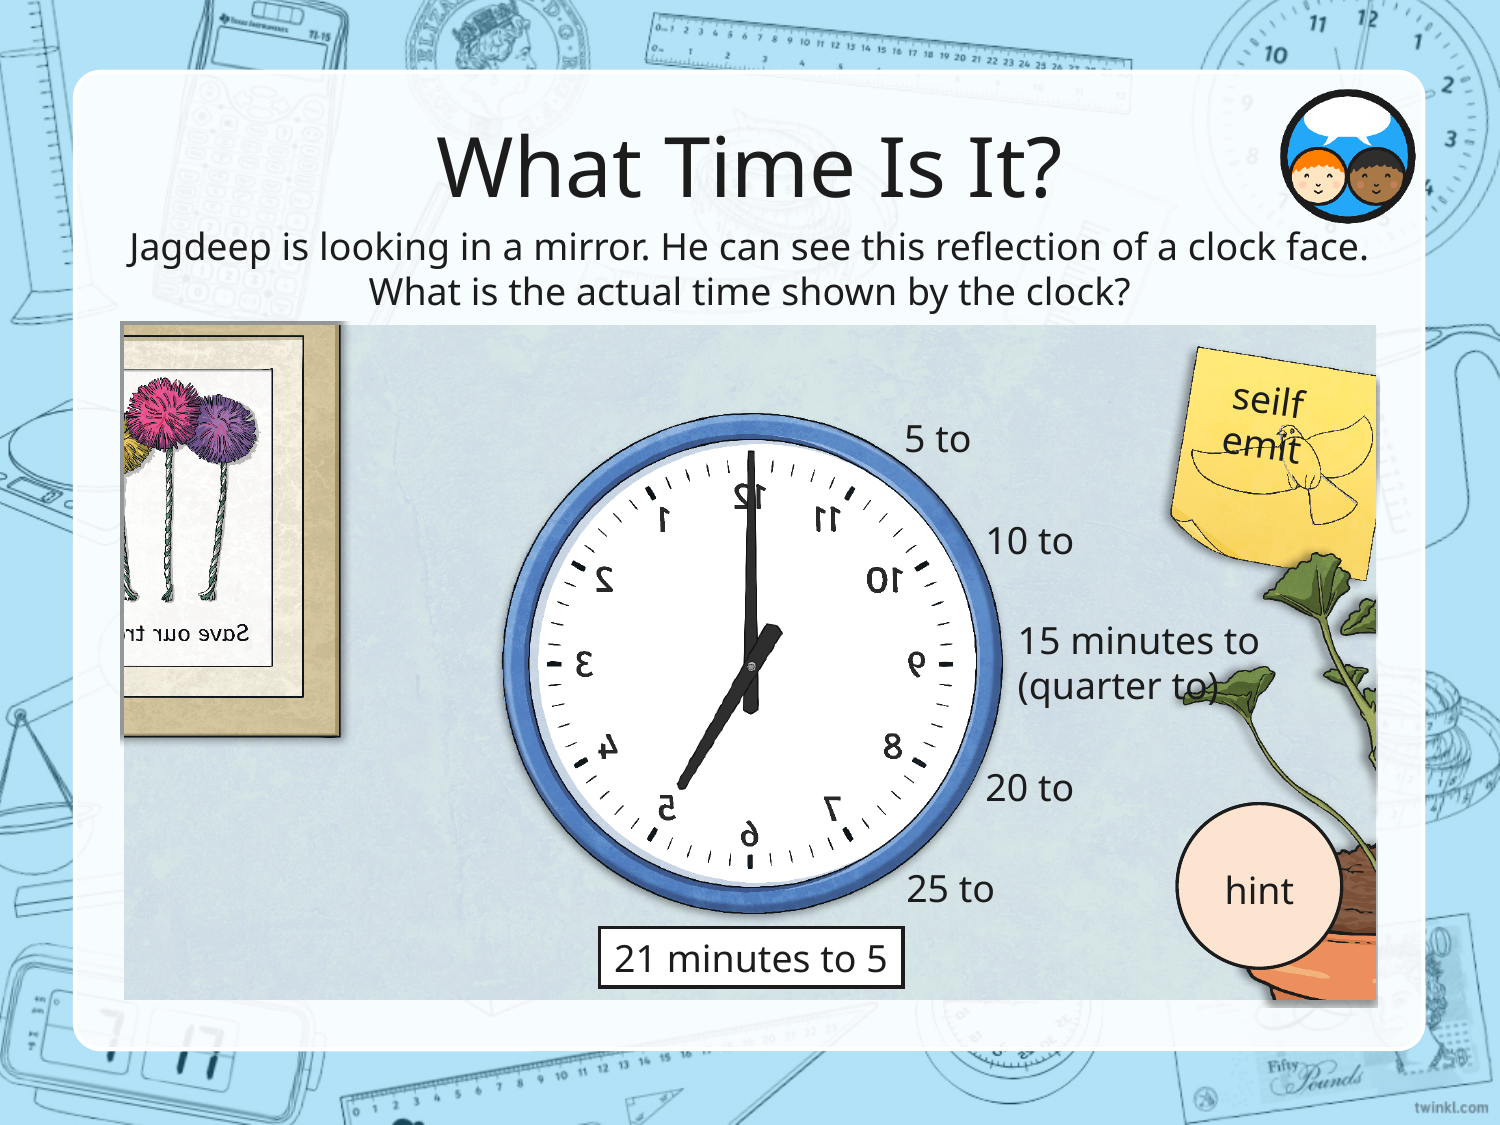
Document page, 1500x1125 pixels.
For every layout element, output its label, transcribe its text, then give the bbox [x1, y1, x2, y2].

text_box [1177, 803, 1342, 969]
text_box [123, 325, 1376, 1000]
text_box Jagdeep is looking in a mirror. He can see this reflection of a clock face. What is the actual time shown by the clock? [123, 211, 1376, 325]
picture [0, 0, 1500, 1125]
text_box What Time Is It? [436, 114, 1064, 215]
